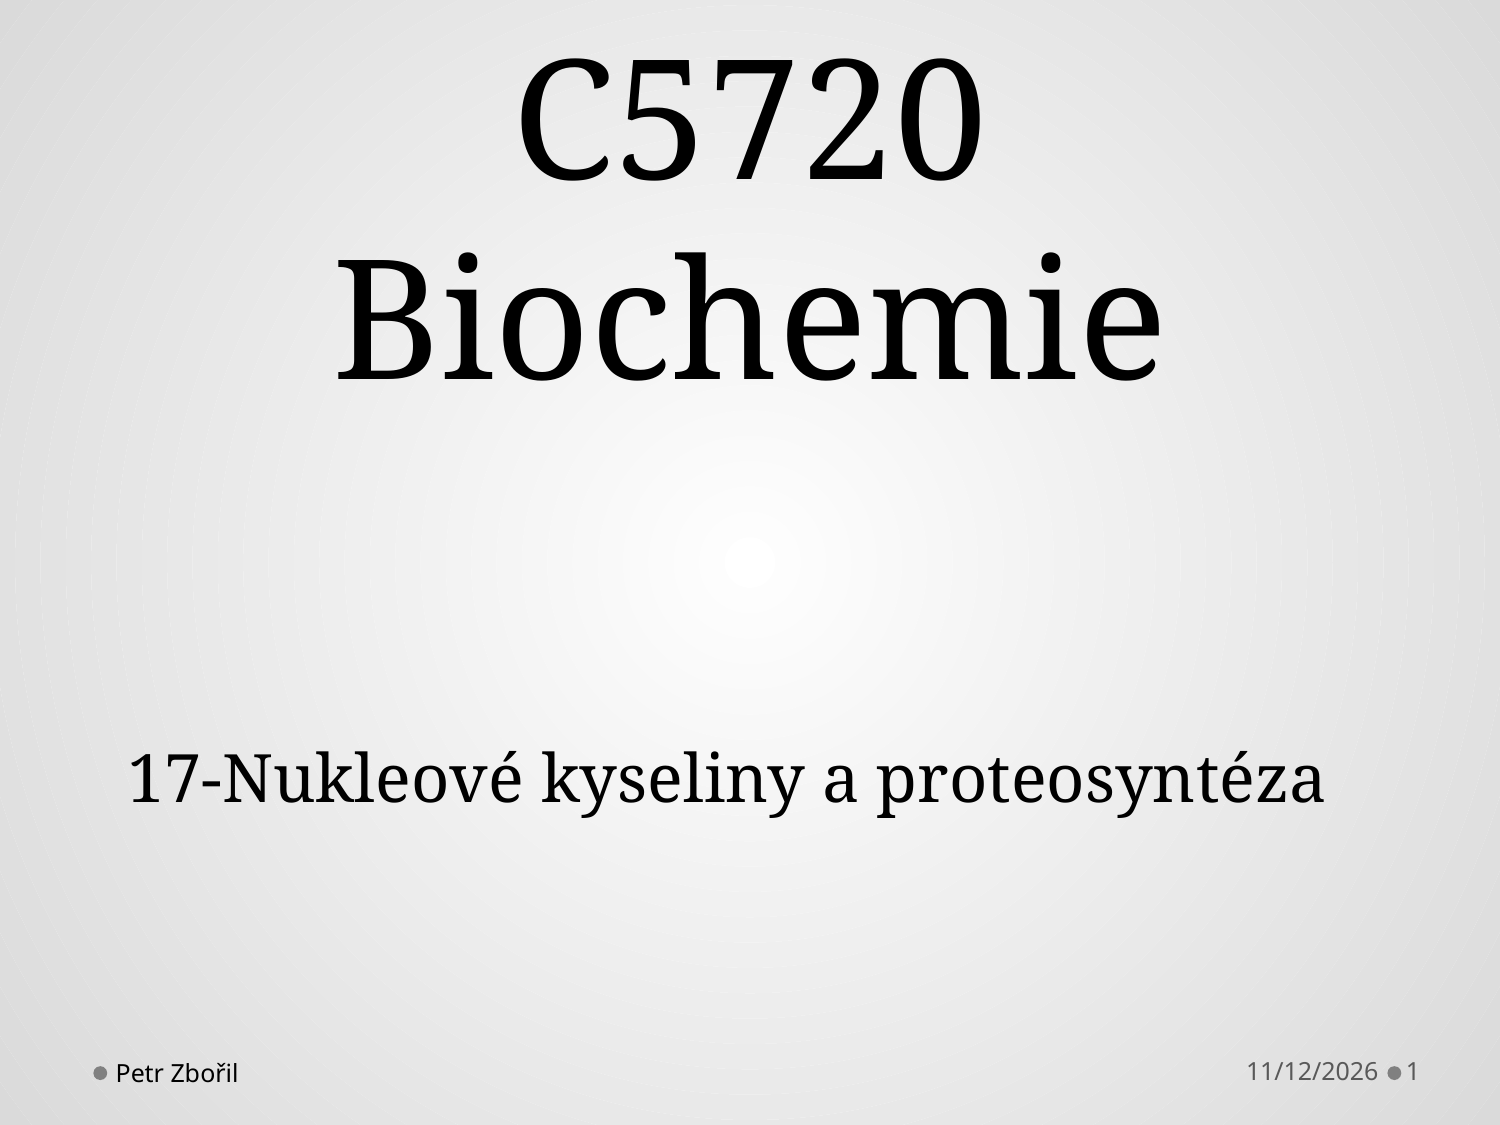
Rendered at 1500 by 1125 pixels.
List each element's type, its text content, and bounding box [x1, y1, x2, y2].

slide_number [1043, 1042, 1386, 1103]
title C5720 Biochemie [76, 99, 1424, 421]
subtitle 17-Nukleové kyseliny a proteosyntéza [112, 727, 1365, 941]
slide_number 1 [1401, 1042, 1494, 1103]
footer Petr Zbořil [108, 1042, 576, 1103]
